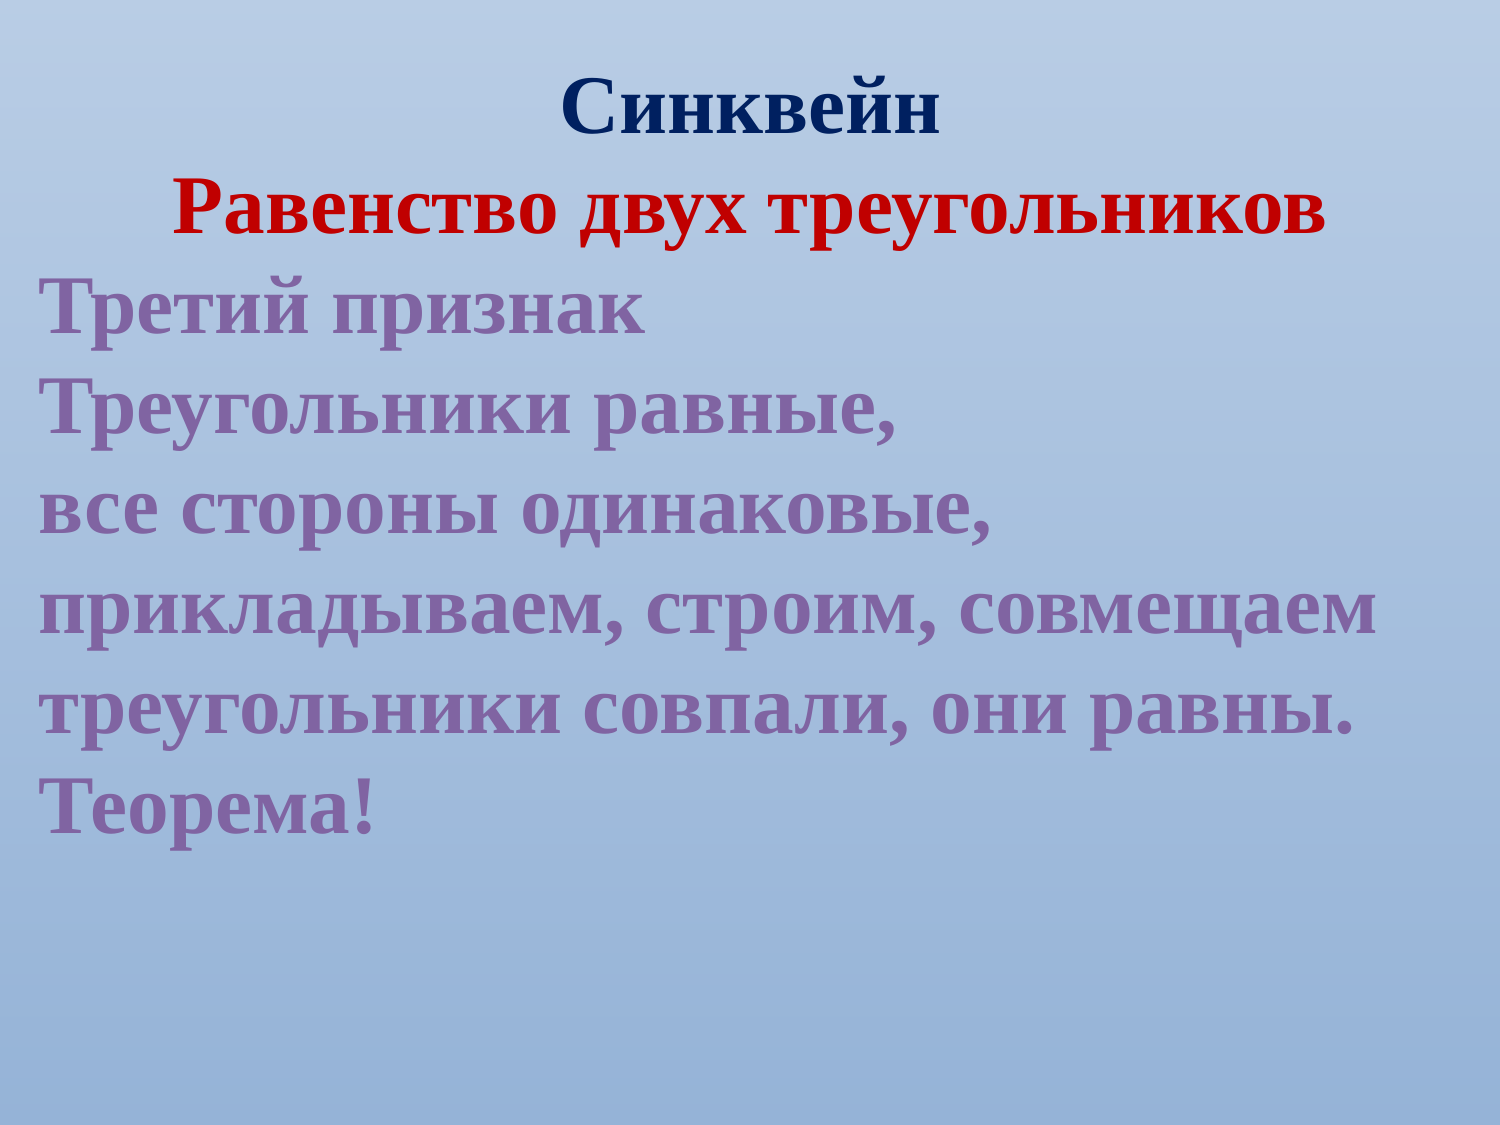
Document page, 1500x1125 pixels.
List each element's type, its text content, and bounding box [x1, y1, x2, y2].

text_box Синквейн Равенство двух треугольников Третий признак Треугольники равные, все стороны одинаковые, прикладываем, строим, совмещаем треугольники совпали, они равны. Теорема! [23, 42, 1477, 858]
